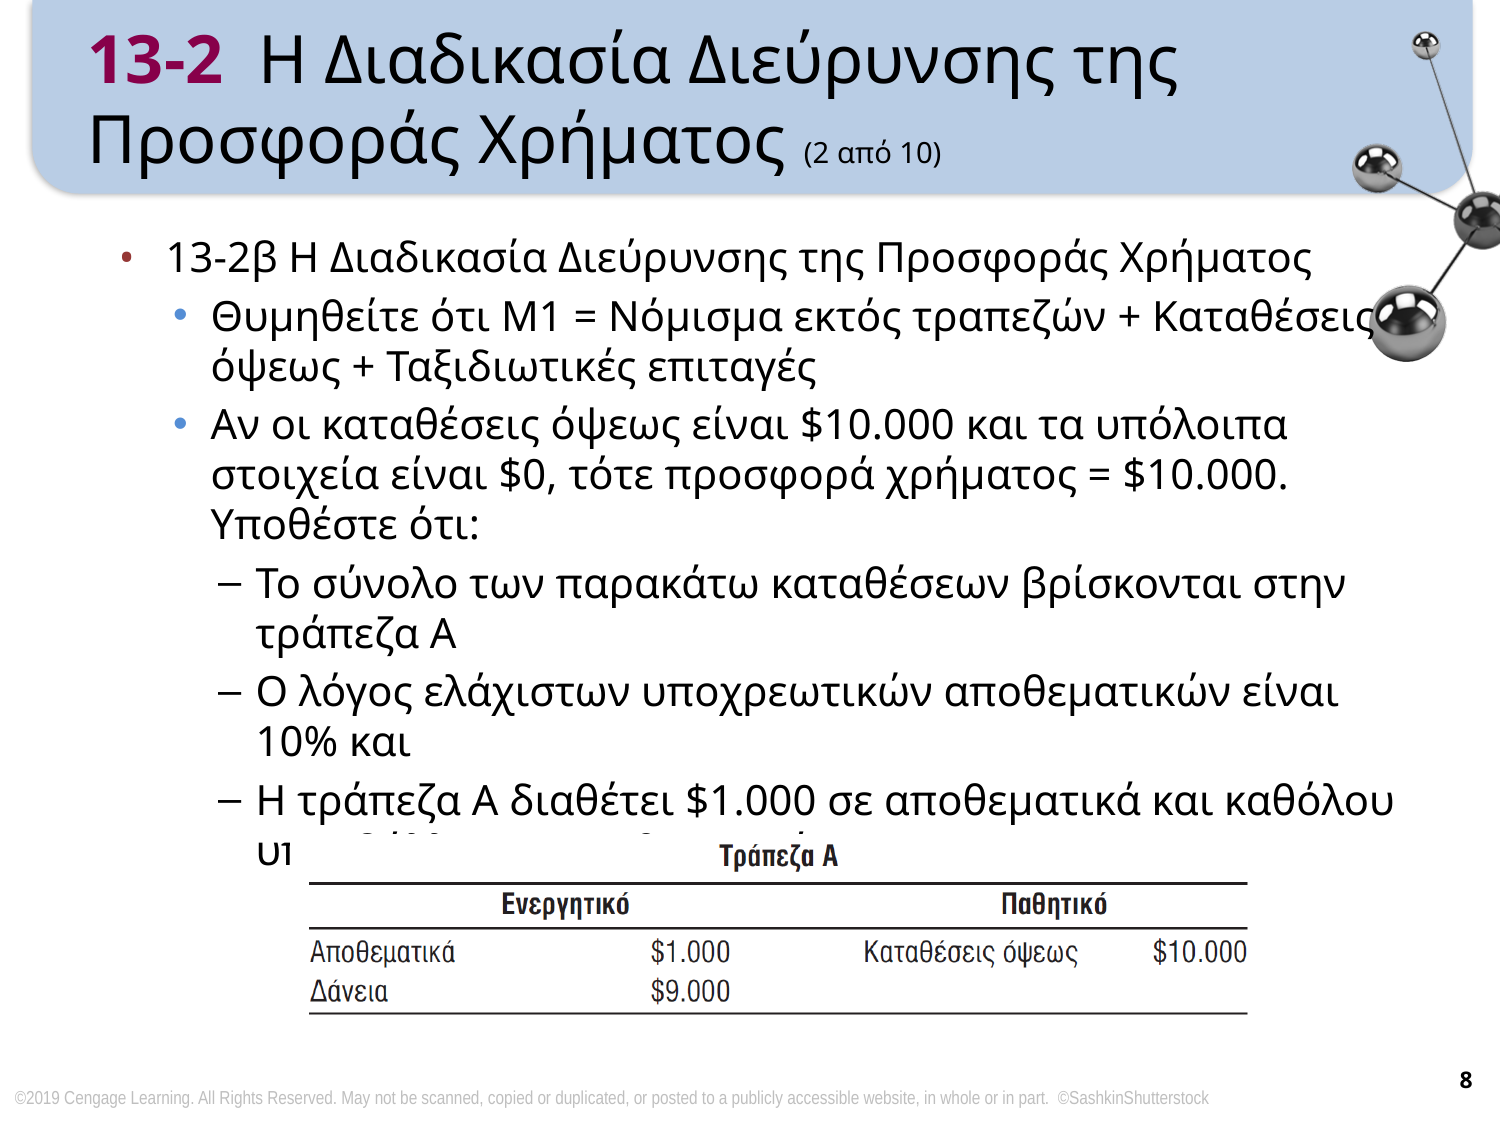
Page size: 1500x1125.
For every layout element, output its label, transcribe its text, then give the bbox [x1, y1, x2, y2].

picture [289, 834, 1261, 1020]
slide_number 8 [1351, 1051, 1488, 1112]
list 13-2β Η Διαδικασία Διεύρυνσης της Προσφοράς Χρήματος Θυμηθείτε ότι M1 = Νόμισμα εκτός τραπεζών + Καταθέσεις όψεως + Ταξιδιωτικές επιταγές Αν οι καταθέσεις όψεως είναι $10.000 και τα υπόλοιπα στοιχεία είναι $0, τότε προσφορά χρήματος = $10.000. Υποθέστε ότι: Το σύνολο των παρακάτω καταθέσεων βρίσκονται στην τράπεζα Α Ο λόγος ελάχιστων υποχρεωτικών αποθεματικών είναι 10% και Η τράπεζα A διαθέτει $1.000 σε αποθεματικά και καθόλου υπερβάλλοντα αποθεματικό [53, 223, 1424, 1082]
title 13-2 Η Διαδικασία Διεύρυνσης της Προσφοράς Χρήματος (2 από 10) [72, 0, 1443, 194]
picture [1352, 31, 1500, 362]
